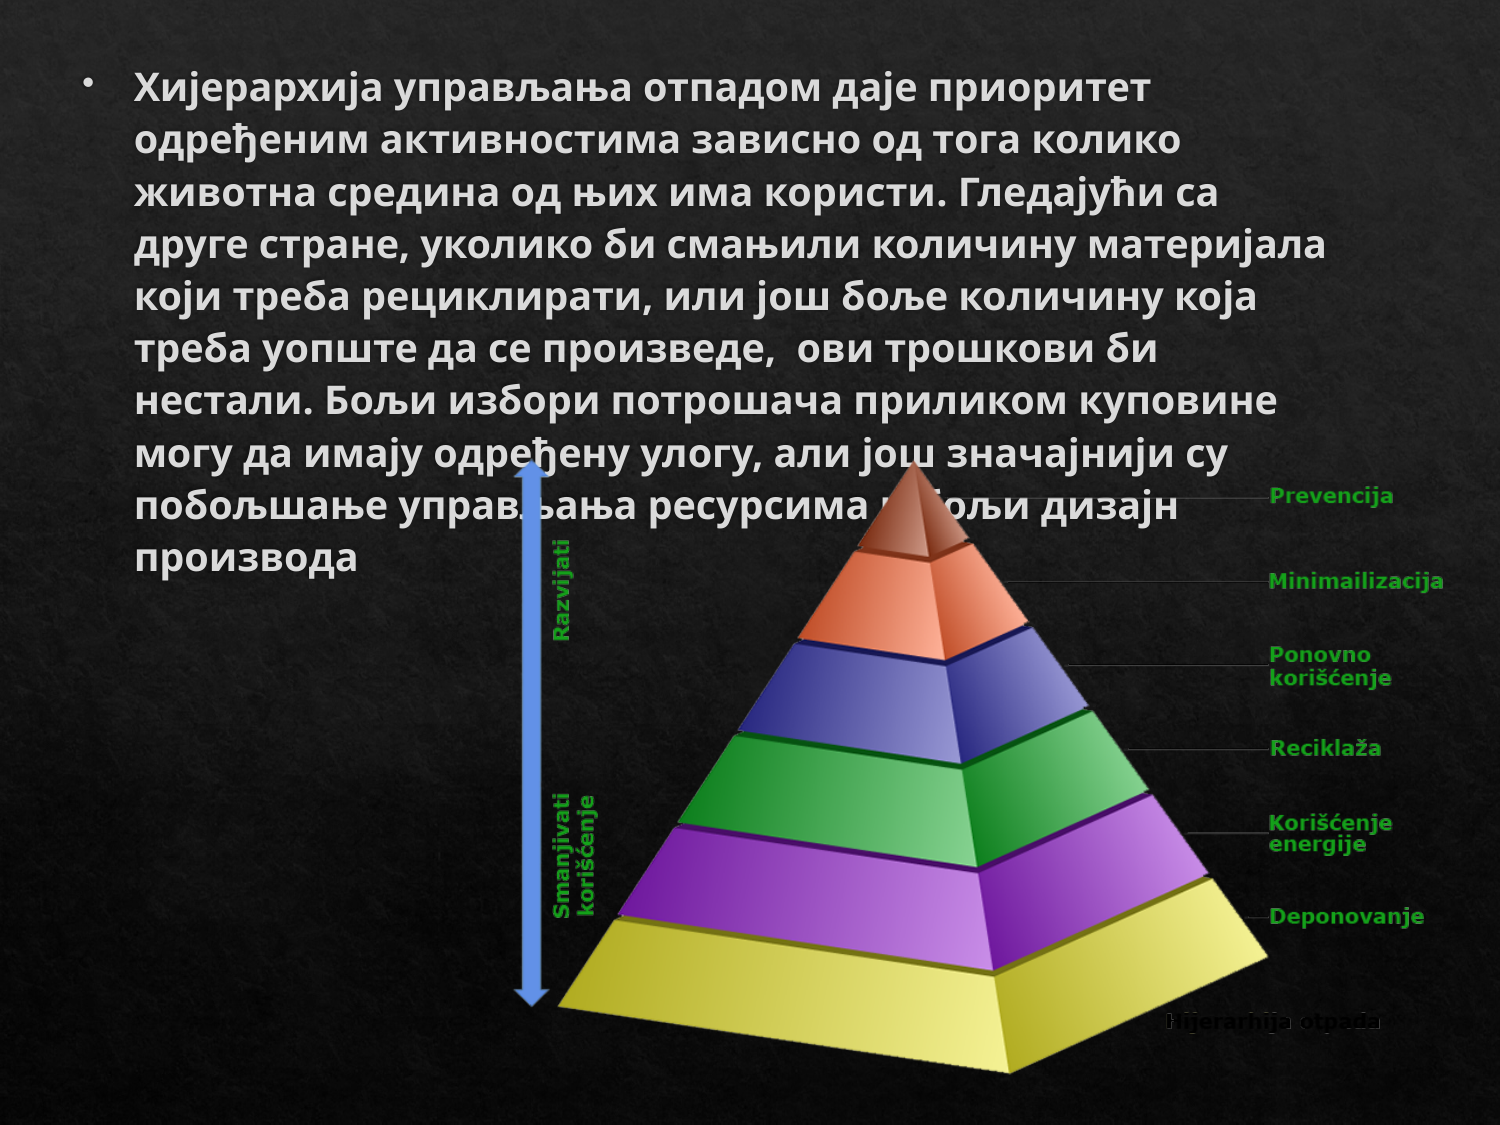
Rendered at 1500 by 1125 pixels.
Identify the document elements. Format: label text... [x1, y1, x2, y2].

picture [487, 412, 1445, 1113]
list Хијерархија управљања отпадом даје приоритет одређеним активностима зависно од тога колико животна средина од њих има користи. Гледајући са друге стране, уколико би смањили количину материјала који треба рециклирати, или још боље количину која треба уопште да се произведе, ови трошкови би нестали. Бољи избори потрошача приликом куповине могу да имају одређену улогу, али још значајнији су побољшање управљања ресурсима и бољи дизајн производа [62, 50, 1350, 513]
